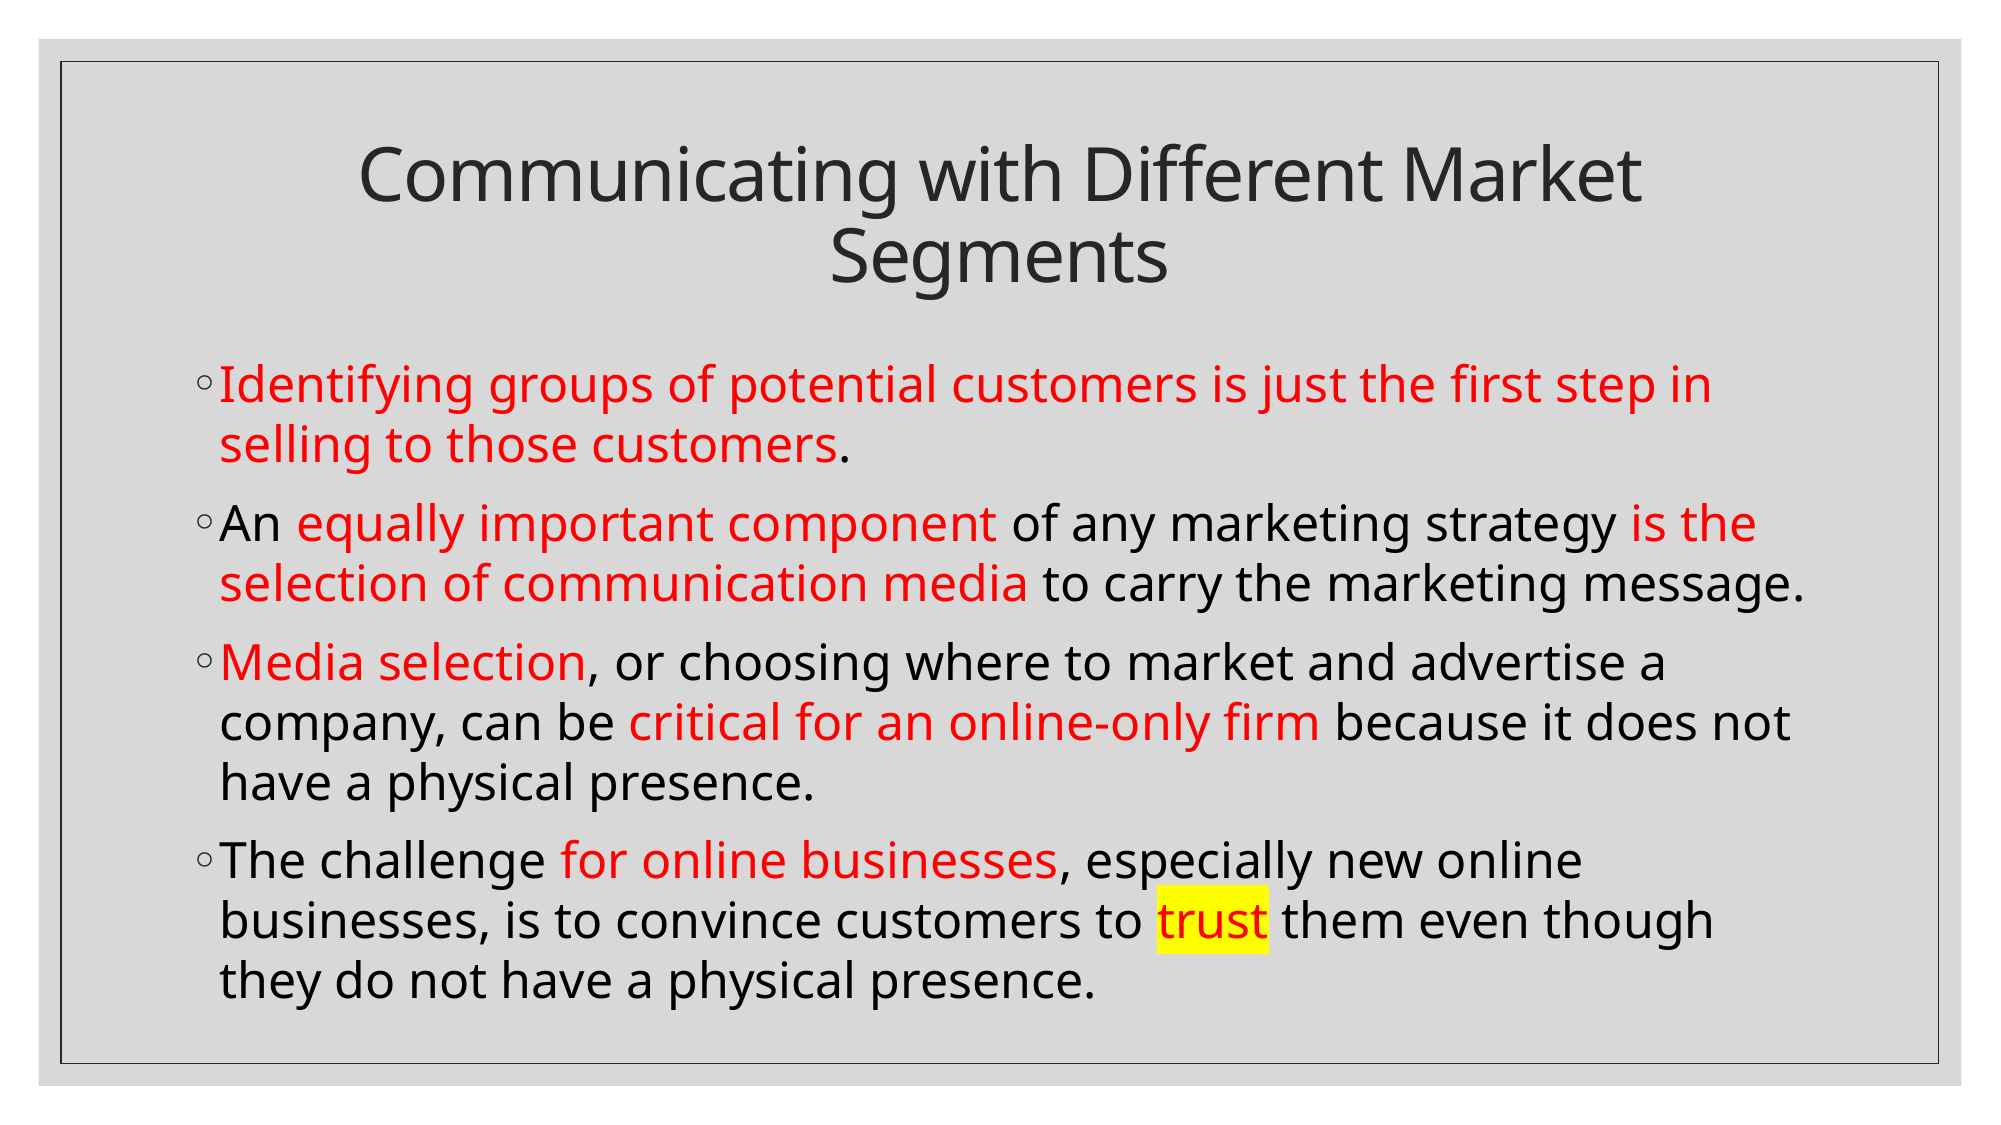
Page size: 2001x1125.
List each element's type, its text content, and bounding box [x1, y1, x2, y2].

title Communicating with Different Market Segments [174, 105, 1825, 331]
list Identifying groups of potential customers is just the first step in selling to those customers. An equally important component of any marketing strategy is the selection of communication media to carry the marketing message. Media selection, or choosing where to market and advertise a company, can be critical for an online-only firm because it does not have a physical presence. The challenge for online businesses, especially new online businesses, is to convince customers to trust them even though they do not have a physical presence. [174, 345, 1825, 977]
